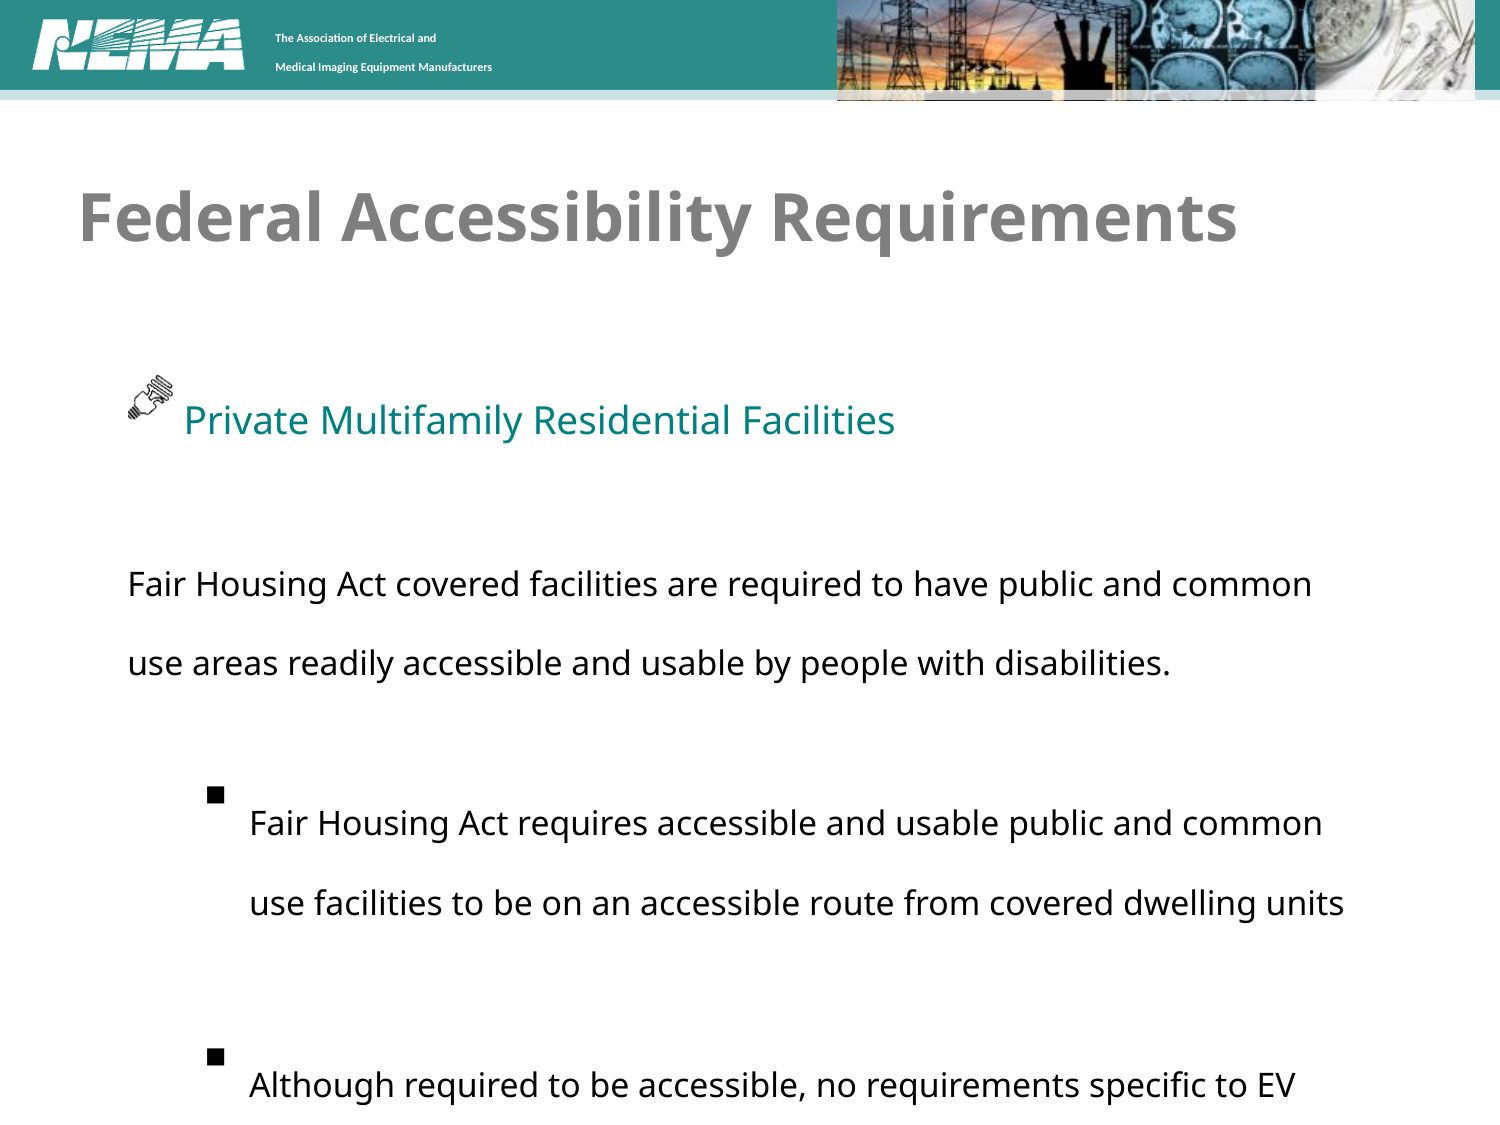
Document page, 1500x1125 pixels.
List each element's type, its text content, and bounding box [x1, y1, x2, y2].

picture [32, 18, 246, 71]
title Federal Accessibility Requirements [62, 125, 1425, 263]
picture [837, 0, 1475, 89]
text_box Private Multifamily Residential Facilities Fair Housing Act covered facilities are required to have public and common use areas readily accessible and usable by people with disabilities. Fair Housing Act requires accessible and usable public and common use facilities to be on an accessible route from covered dwelling units Although required to be accessible, no requirements specific to EV Charging Stations (EVCS) are specified in federal standards; guidance requires using ANSI A117.1 accessibility standards [112, 262, 1375, 1125]
picture [127, 373, 174, 421]
